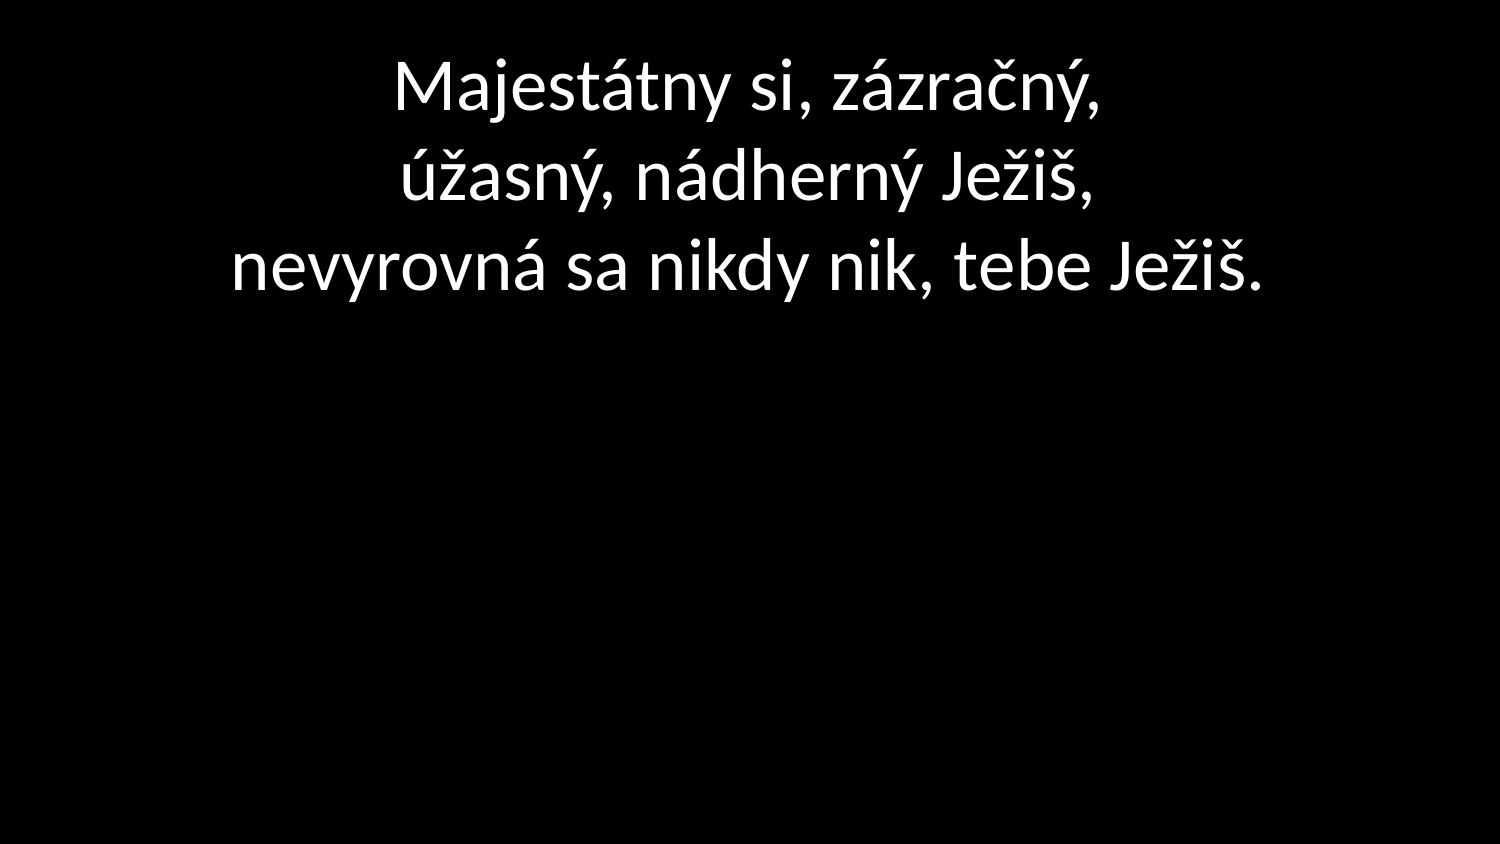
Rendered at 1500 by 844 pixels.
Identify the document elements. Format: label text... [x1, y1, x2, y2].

title Majestátny si, zázračný, úžasný, nádherný Ježiš, nevyrovná sa nikdy nik, tebe Ježiš. [21, 27, 1476, 825]
